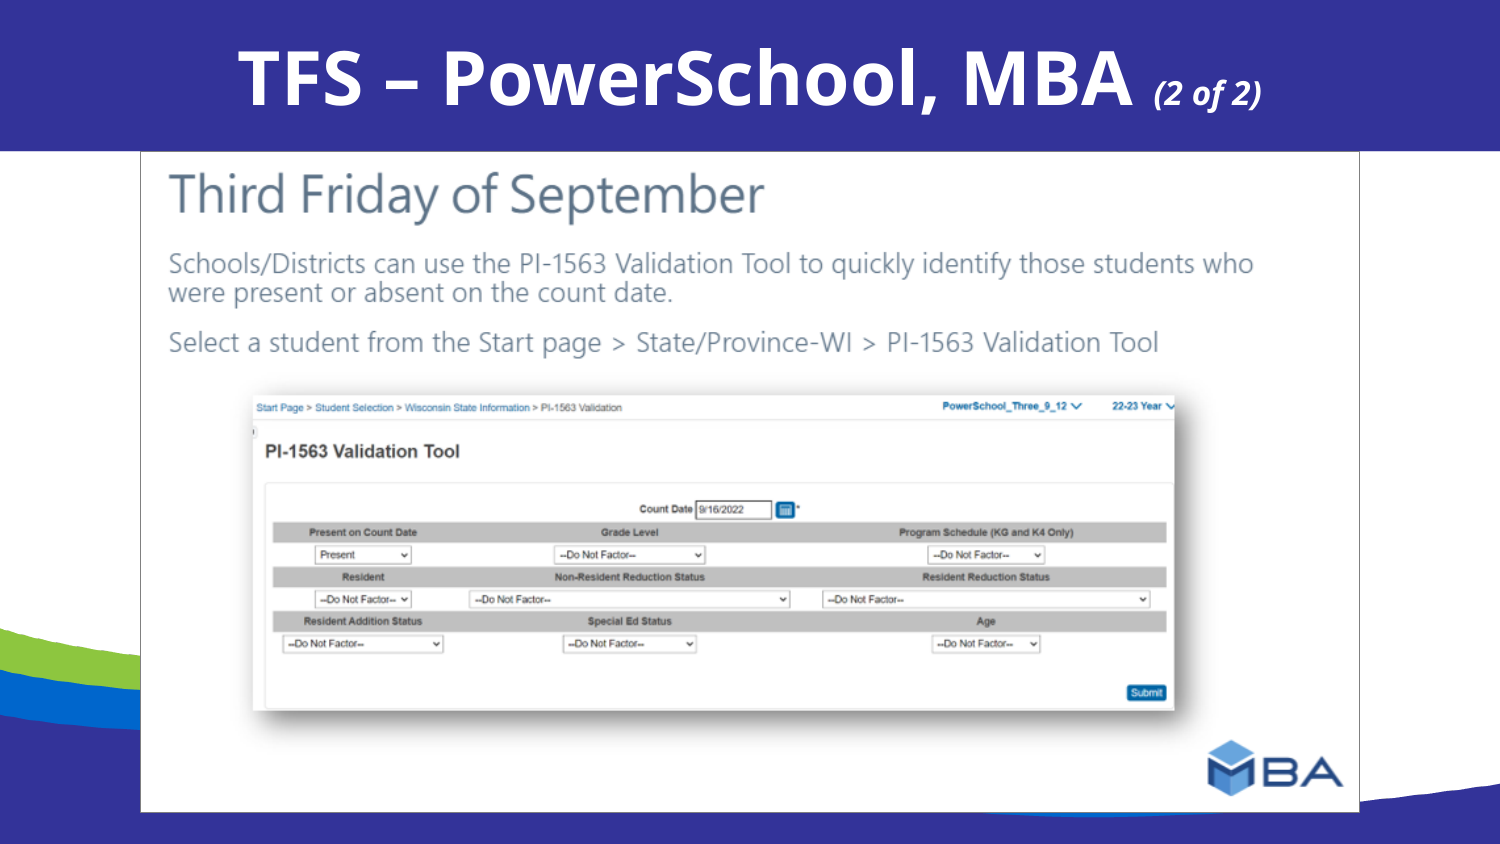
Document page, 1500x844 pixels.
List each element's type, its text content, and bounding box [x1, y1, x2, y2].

picture [0, 151, 1500, 844]
title TFS – PowerSchool, MBA (2 of 2) [0, 0, 1500, 152]
